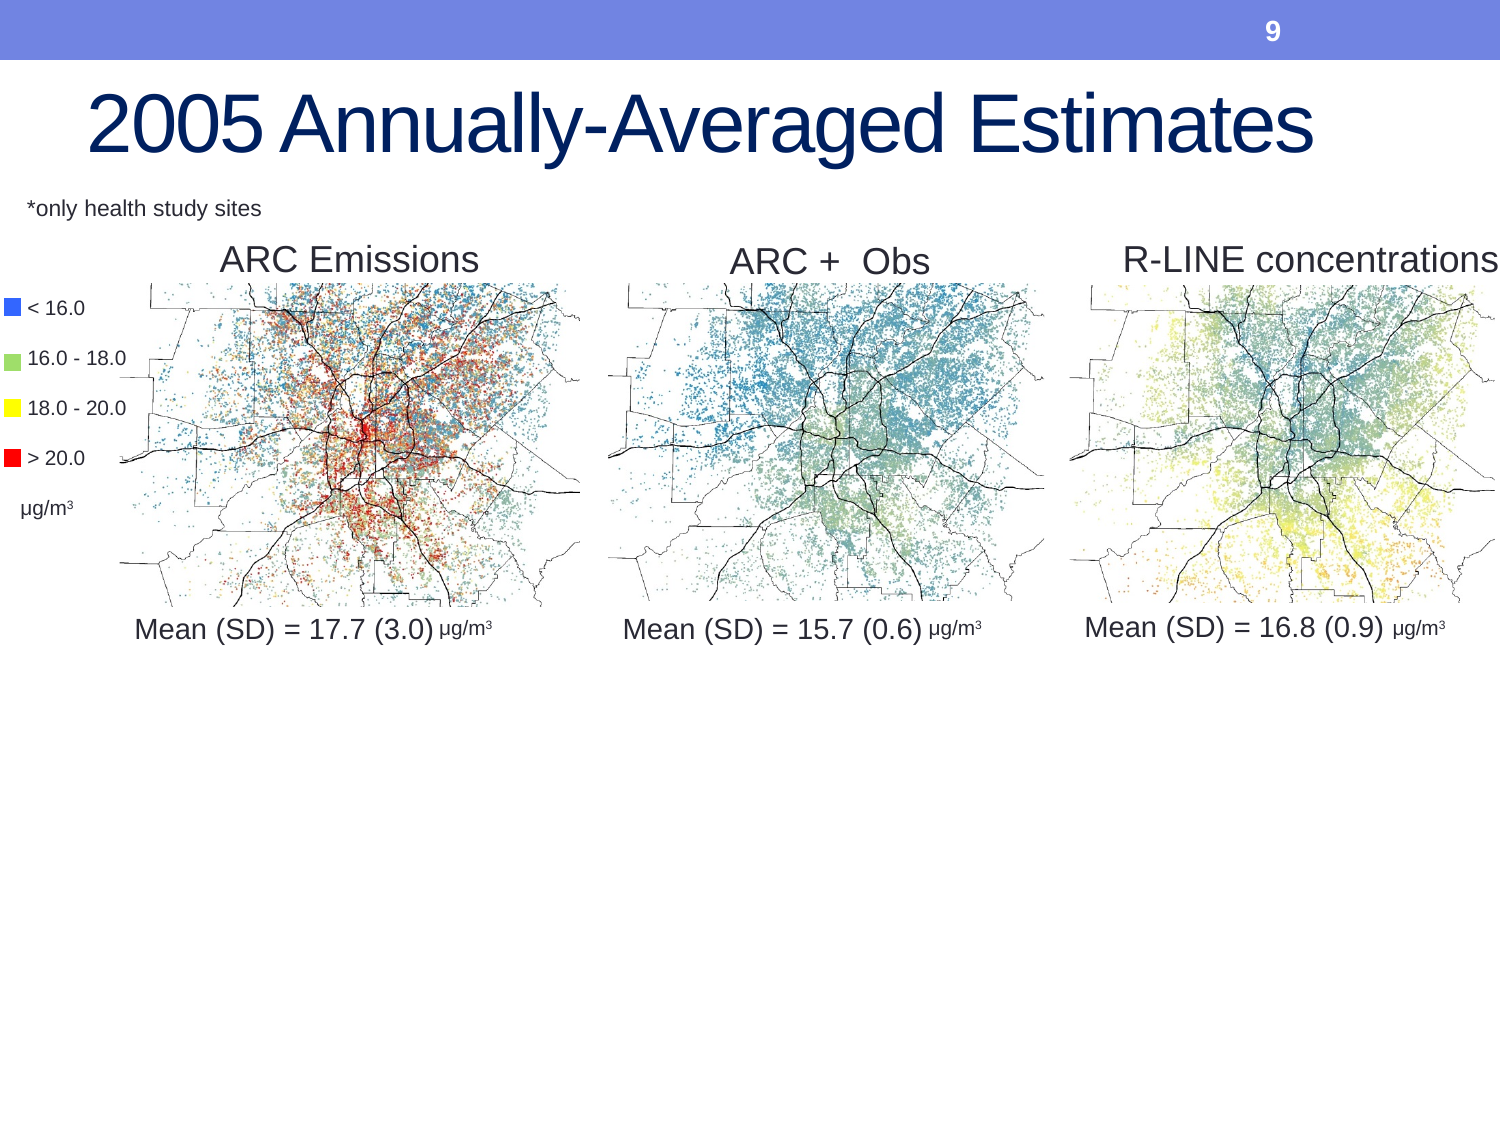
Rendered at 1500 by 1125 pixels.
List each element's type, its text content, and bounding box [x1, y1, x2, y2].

text_box Mean (SD) = 15.7 (0.6) [608, 602, 1146, 653]
text_box ARC Emissions [204, 229, 495, 280]
picture [1069, 285, 1495, 603]
text_box ARC + Obs [714, 229, 946, 280]
text_box μg/m3 [908, 609, 1009, 648]
text_box μg/m3 [418, 615, 519, 648]
text_box [0, 291, 12, 323]
text_box 18.0 - 20.0 [12, 387, 116, 428]
text_box Mean (SD) = 16.8 (0.9) [1146, 609, 1500, 651]
slide_number 9 [1250, 3, 1425, 57]
text_box *only health study sites [12, 186, 550, 229]
title 2005 Annually-Averaged Estimates [71, 38, 1422, 201]
picture [607, 283, 1045, 601]
text_box μg/m3 [1371, 611, 1472, 648]
text_box [0, 392, 12, 424]
text_box Mean (SD) = 17.7 (3.0) [119, 602, 608, 653]
text_box 16.0 - 18.0 [12, 337, 116, 378]
text_box > 20.0 [12, 437, 116, 478]
text_box < 16.0 [12, 287, 116, 328]
text_box [0, 346, 28, 379]
text_box μg/m3 [0, 487, 100, 528]
text_box [0, 442, 12, 474]
text_box R-LINE concentrations [1107, 228, 1500, 284]
picture [119, 283, 581, 608]
